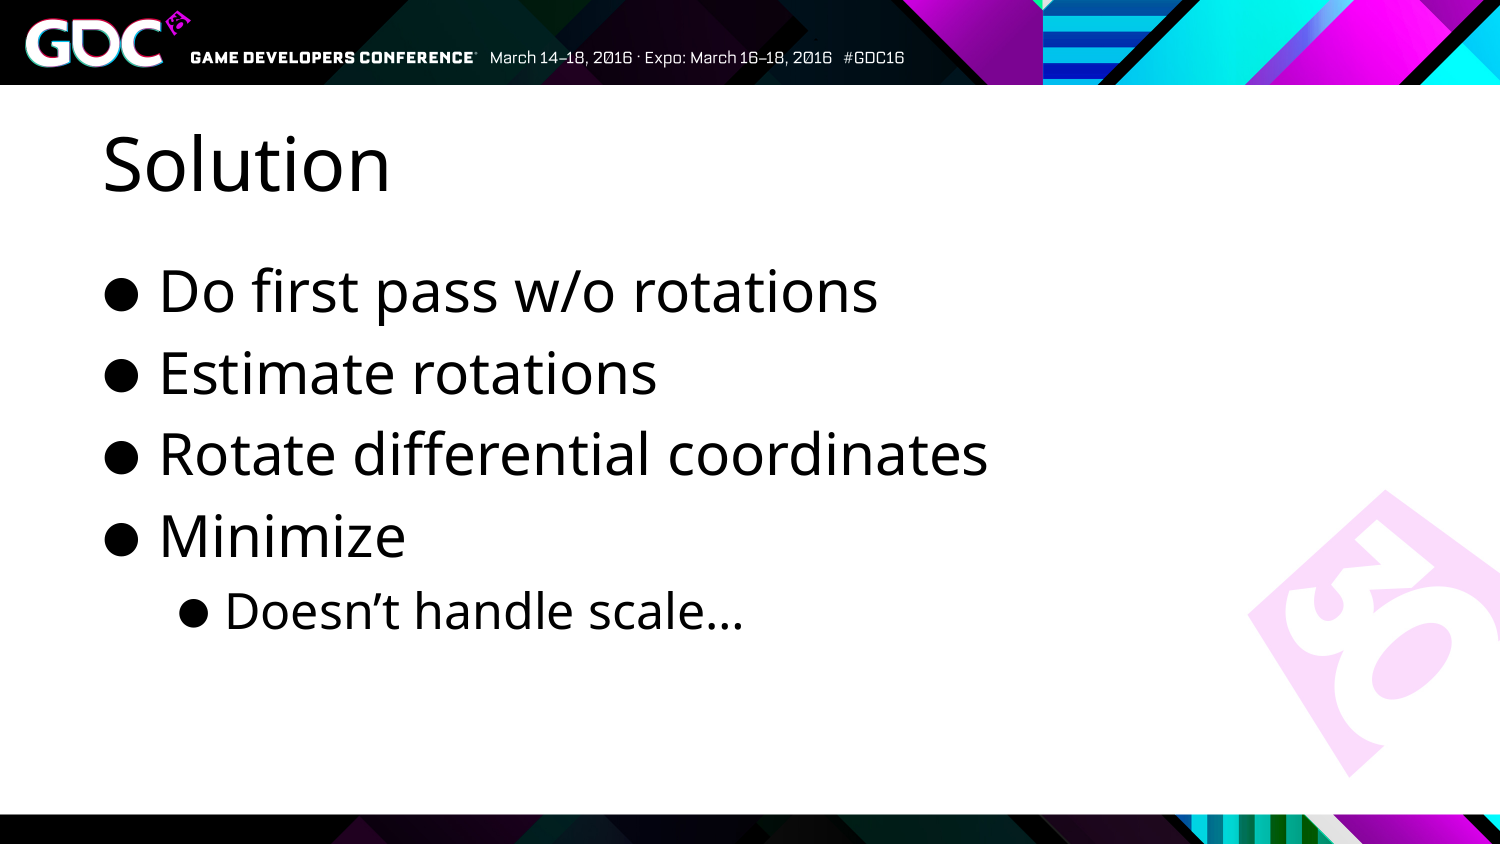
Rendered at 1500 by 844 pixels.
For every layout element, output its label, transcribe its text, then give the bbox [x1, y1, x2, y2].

title Solution [87, 109, 1413, 238]
picture [0, 0, 1500, 844]
